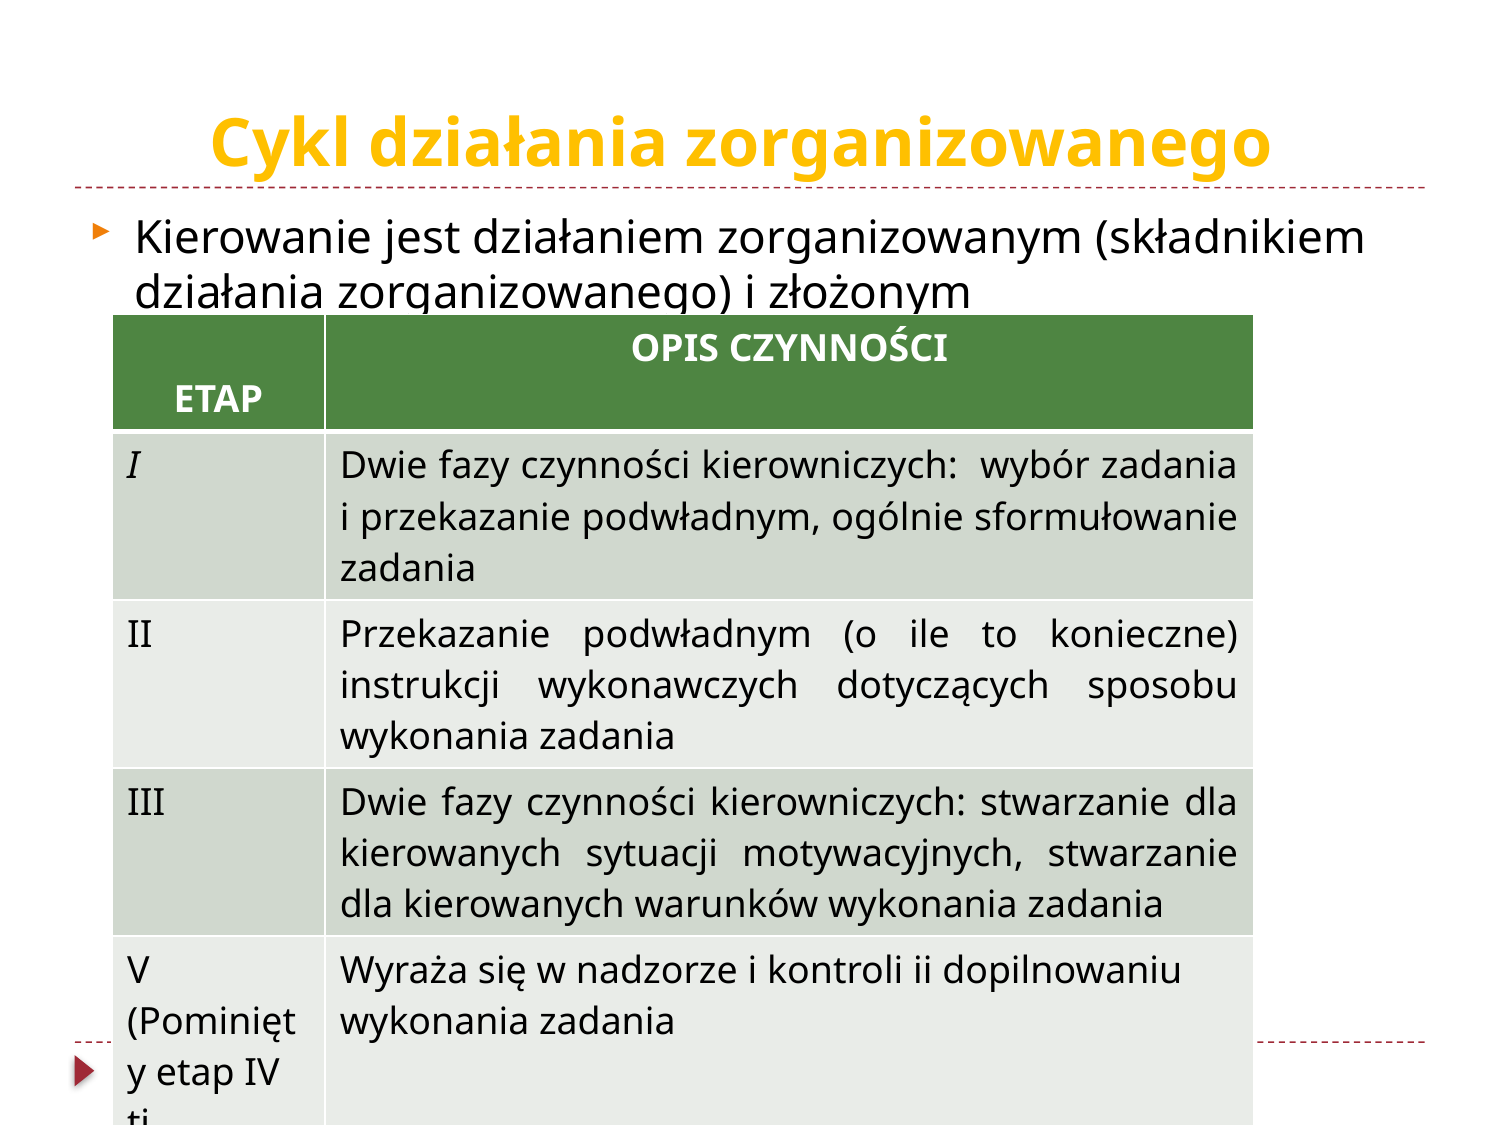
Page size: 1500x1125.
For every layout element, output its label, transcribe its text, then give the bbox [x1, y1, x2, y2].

table_header OPIS CZYNNOŚCI [326, 315, 1253, 429]
title Cykl działania zorganizowanego [75, 24, 1425, 188]
table_cell Wyraża się w nadzorze i kontroli ii dopilnowaniu wykonania zadania [326, 937, 1253, 1125]
list Kierowanie jest działaniem zorganizowanym (składnikiem działania zorganizowanego) i złożonym [75, 200, 1425, 1010]
table_cell II [113, 601, 324, 767]
table_cell V (Pominięty etap IV tj wykonanie planu) [113, 937, 324, 1125]
table_header ETAP [113, 315, 324, 429]
table_cell III [113, 769, 324, 935]
table_cell Przekazanie podwładnym (o ile to konieczne) instrukcji wykonawczych dotyczących sposobu wykonania zadania [326, 601, 1253, 767]
table_cell Dwie fazy czynności kierowniczych: stwarzanie dla kierowanych sytuacji motywacyjnych, stwarzanie dla kierowanych warunków wykonania zadania [326, 769, 1253, 935]
table_cell I [113, 434, 324, 599]
table_cell Dwie fazy czynności kierowniczych: wybór zadania i przekazanie podwładnym, ogólnie sformułowanie zadania [326, 434, 1253, 599]
